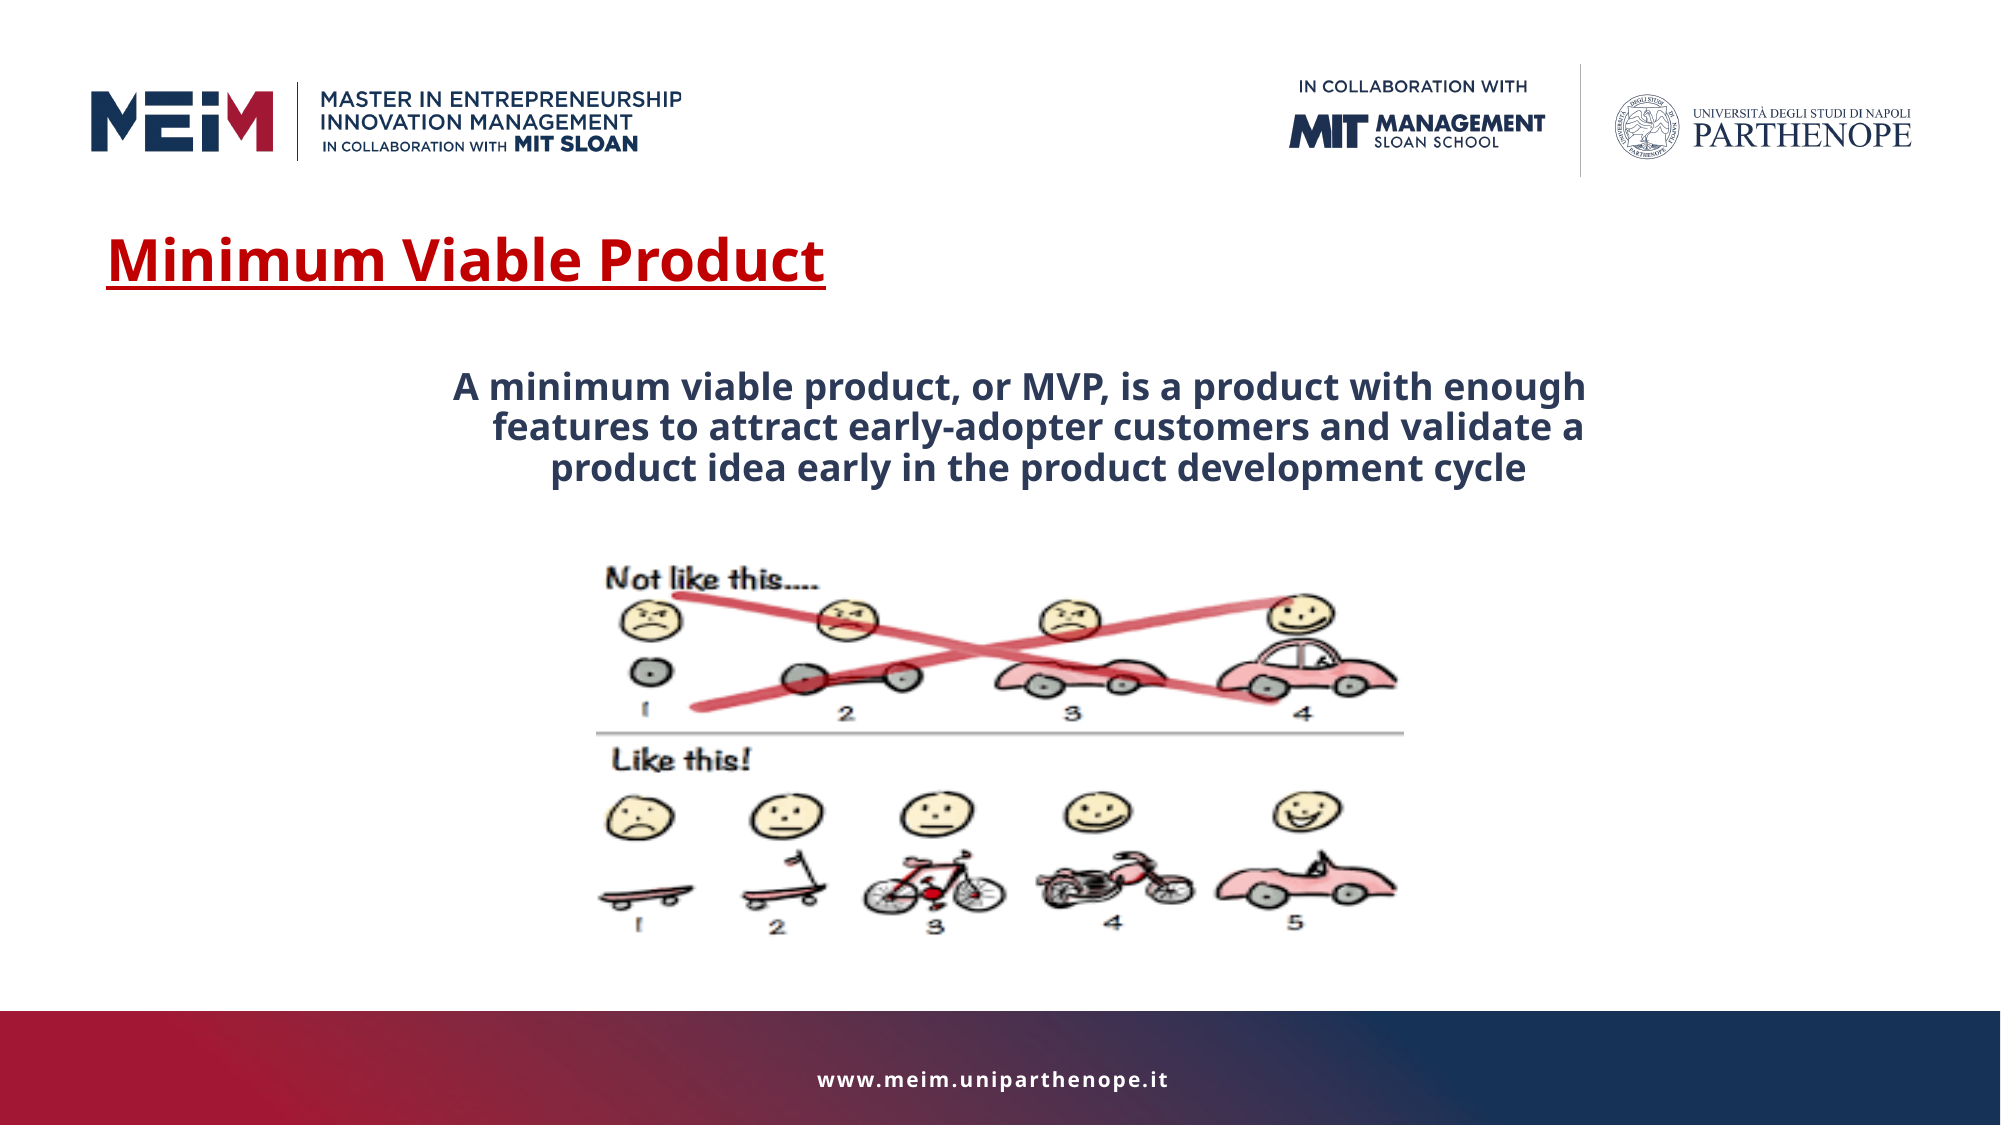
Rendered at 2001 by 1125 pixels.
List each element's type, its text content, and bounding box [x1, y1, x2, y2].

list A minimum viable product, or MVP, is a product with enough features to attract early-adopter customers and validate a product idea early in the product development cycle [402, 360, 1639, 529]
picture [596, 562, 1404, 954]
picture [0, 1011, 2001, 1125]
list Minimum Viable Product [91, 223, 897, 290]
